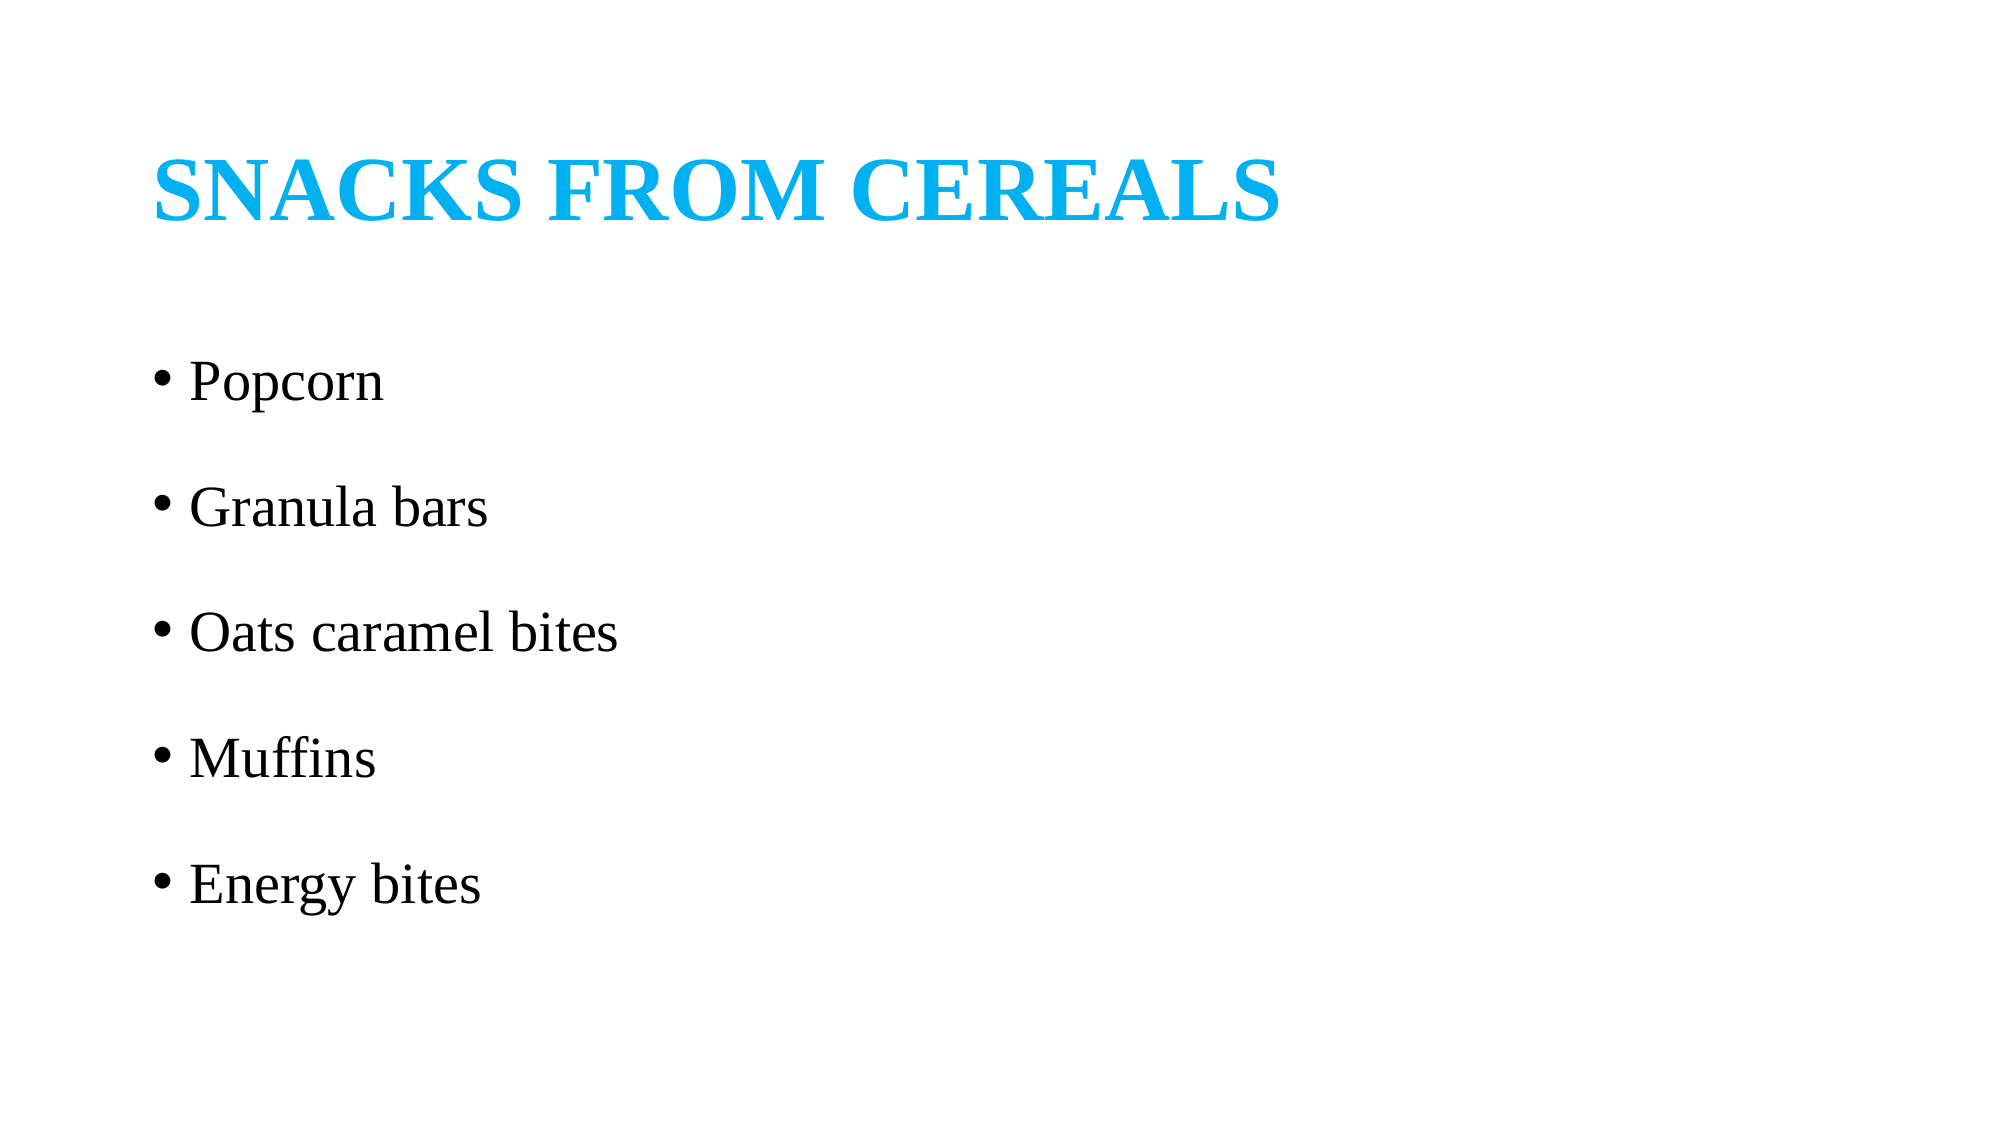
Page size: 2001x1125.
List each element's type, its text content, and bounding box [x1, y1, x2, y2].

list Popcorn Granula bars Oats caramel bites Muffins Energy bites [137, 299, 1863, 1014]
title SNACKS FROM CEREALS [137, 82, 1863, 299]
